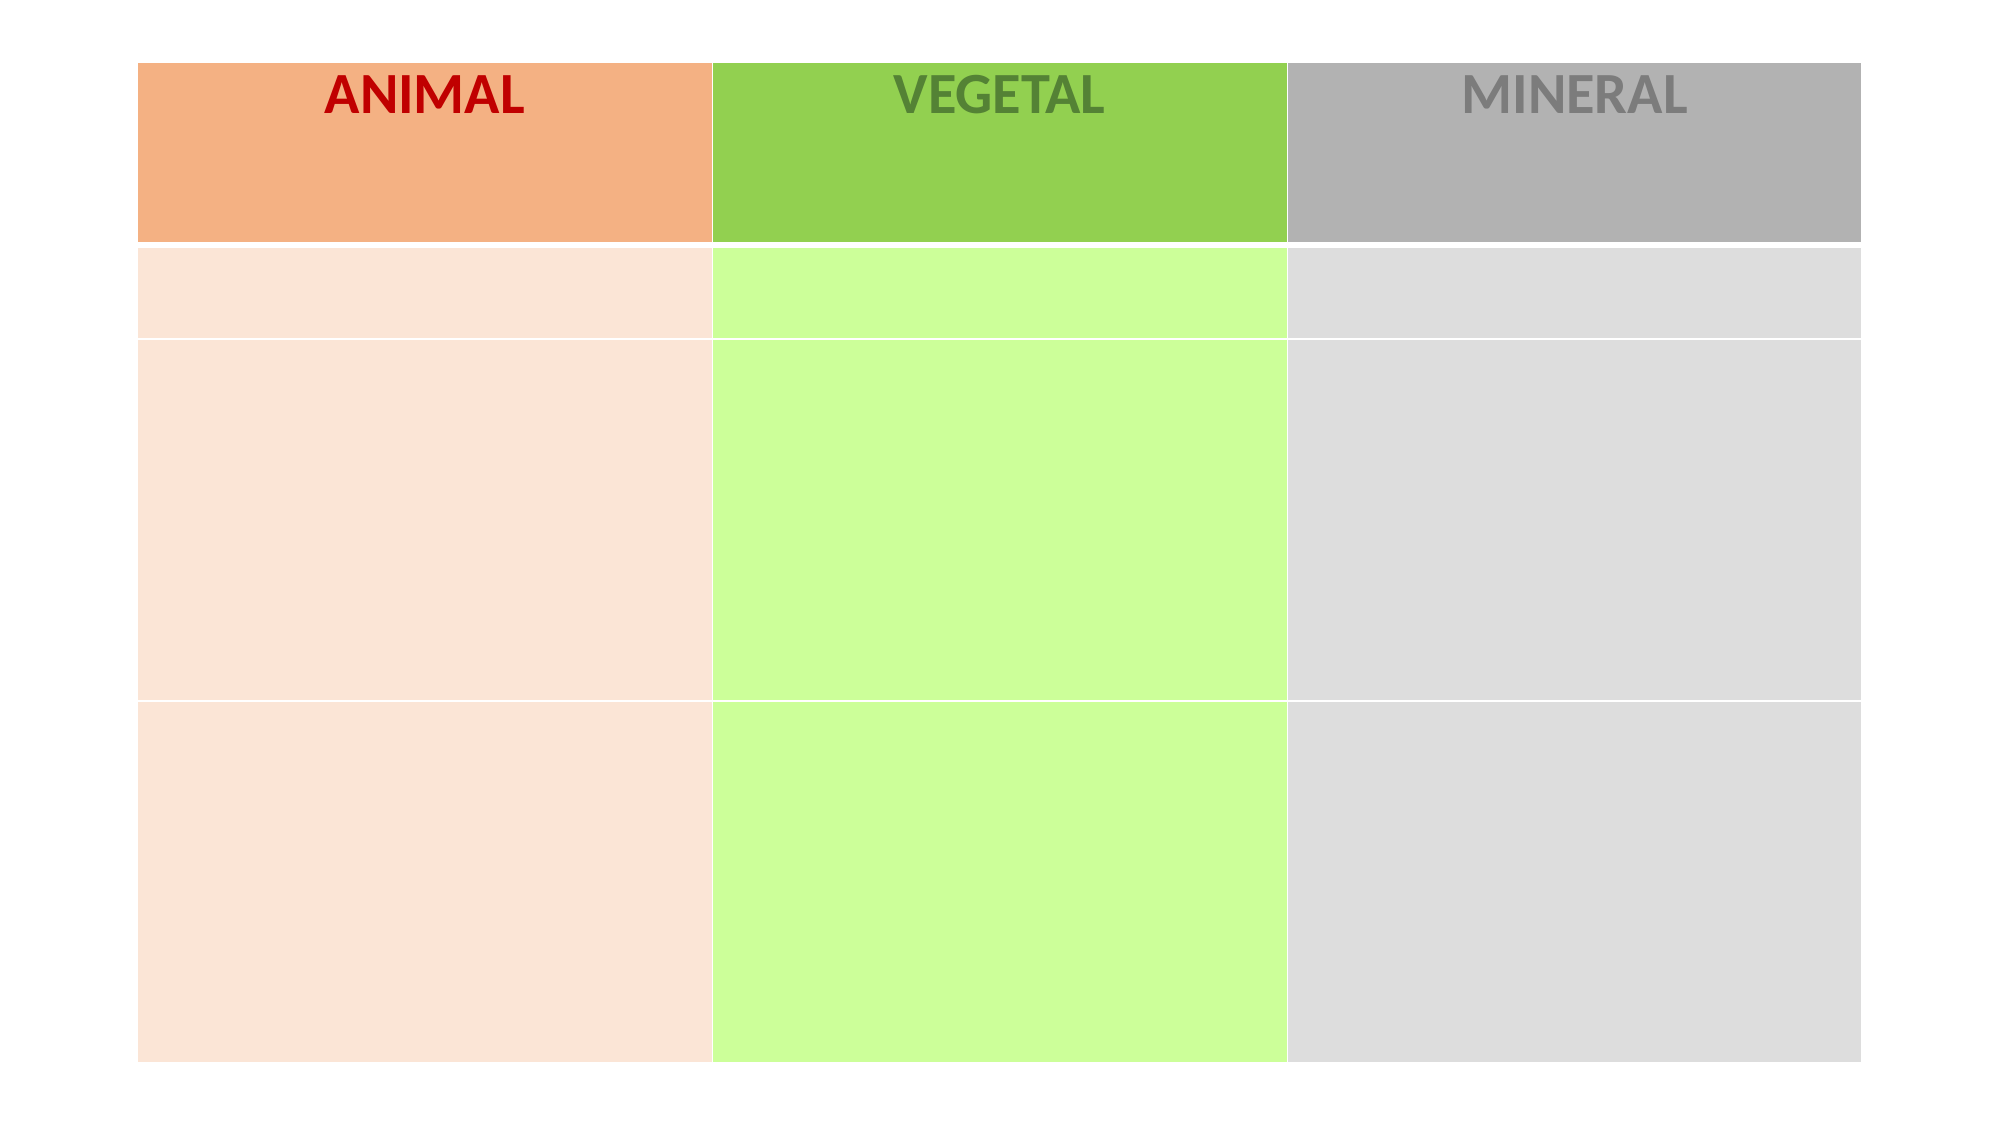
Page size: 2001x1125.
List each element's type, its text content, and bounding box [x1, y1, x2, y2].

table_header VEGETAL [713, 63, 1287, 242]
table_cell [713, 248, 1287, 338]
table_header MINERAL [1288, 63, 1861, 242]
table_cell [1288, 702, 1861, 1062]
table_header ANIMAL [138, 63, 712, 242]
table_cell [138, 340, 712, 700]
table_cell [713, 702, 1287, 1062]
table_cell [138, 248, 712, 338]
table_cell [713, 340, 1287, 700]
table_cell [1288, 248, 1861, 338]
table_cell [1288, 340, 1861, 700]
table_cell [138, 702, 712, 1062]
